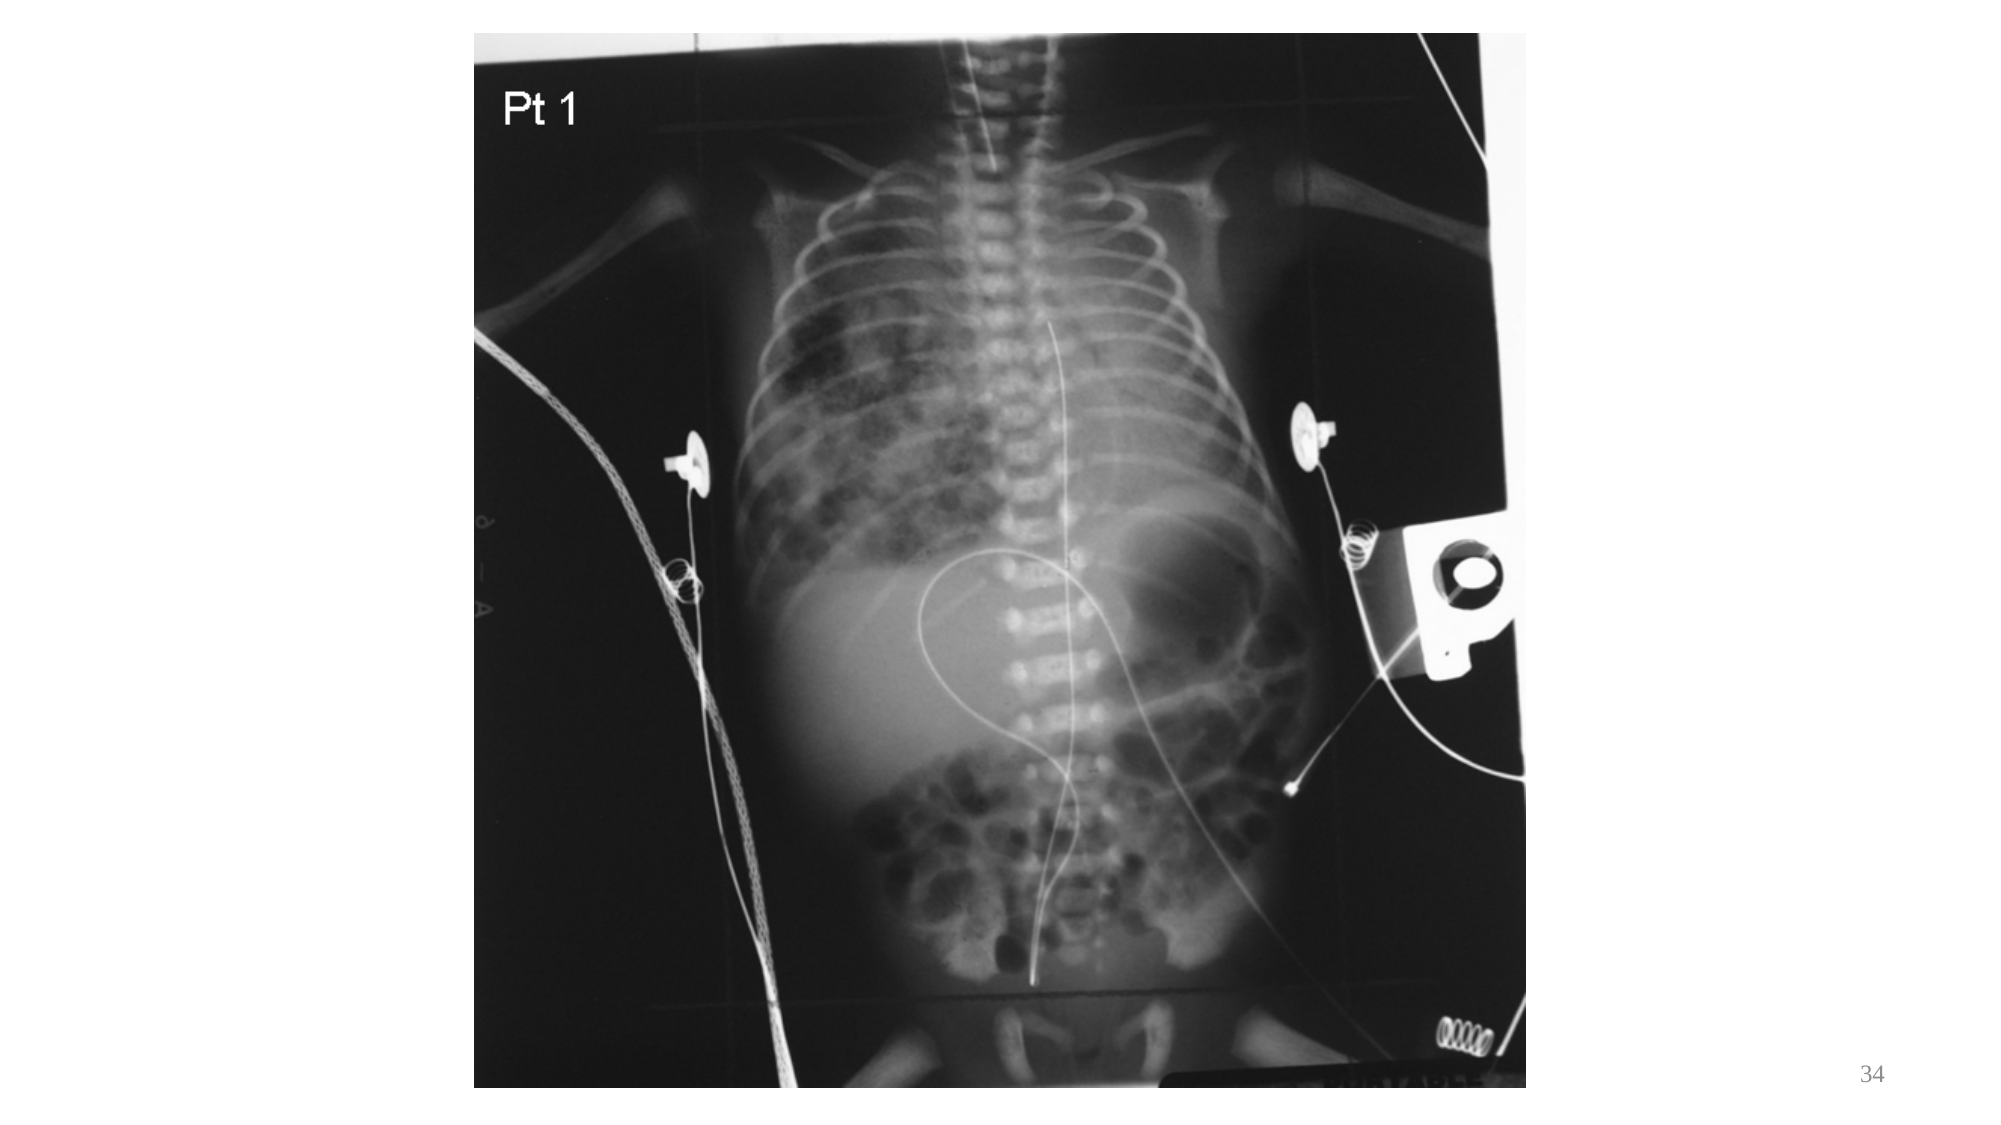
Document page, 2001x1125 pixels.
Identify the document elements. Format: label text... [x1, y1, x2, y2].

slide_number 34 [1433, 1042, 1900, 1103]
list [474, 33, 1526, 1088]
